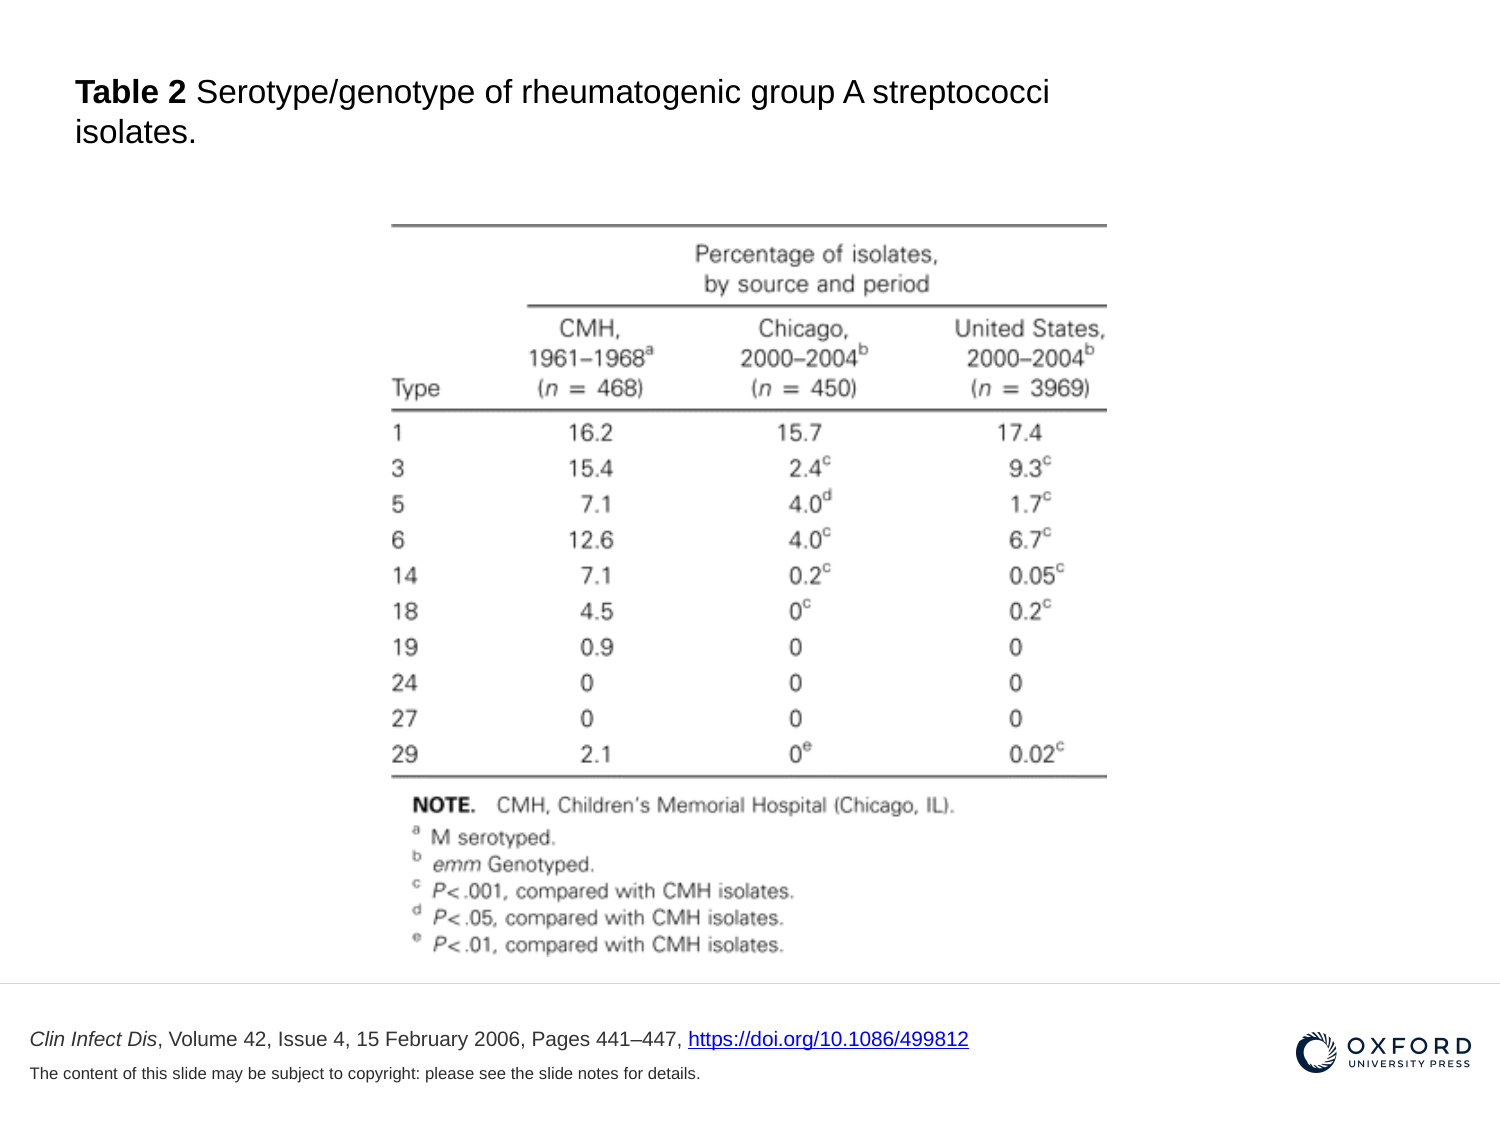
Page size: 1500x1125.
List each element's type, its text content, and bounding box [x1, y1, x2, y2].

title Table 2 Serotype/genotype of rheumatogenic group A streptococci isolates. [75, 69, 1078, 171]
picture [391, 224, 1107, 957]
footer Clin Infect Dis, Volume 42, Issue 4, 15 February 2006, Pages 441–447, https://doi.org/10.1086/499812 The content of this slide may be subject to copyright: please see the slide notes for details. [0, 983, 1260, 1125]
picture [1296, 1032, 1471, 1073]
